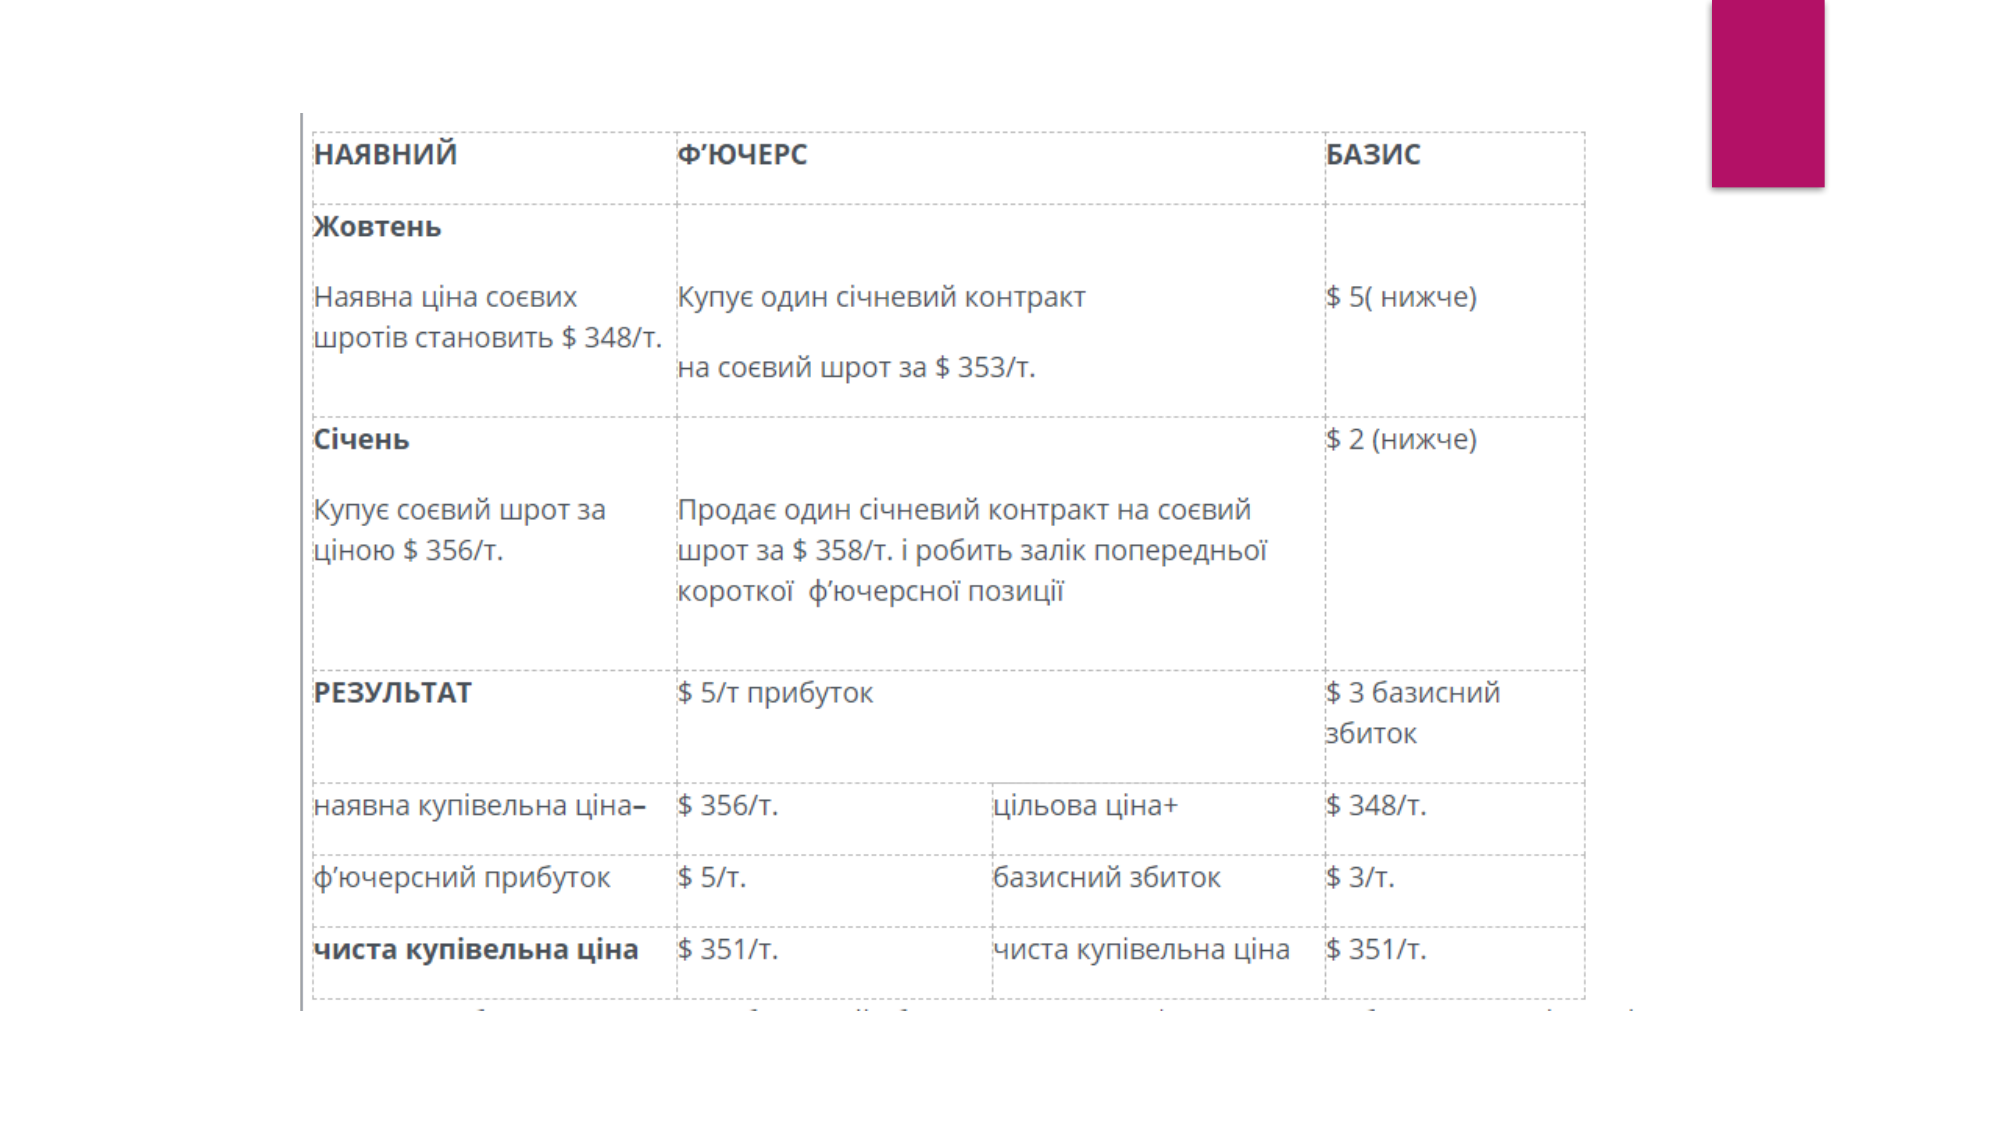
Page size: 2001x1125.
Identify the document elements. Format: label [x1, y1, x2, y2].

picture [299, 113, 1701, 1012]
